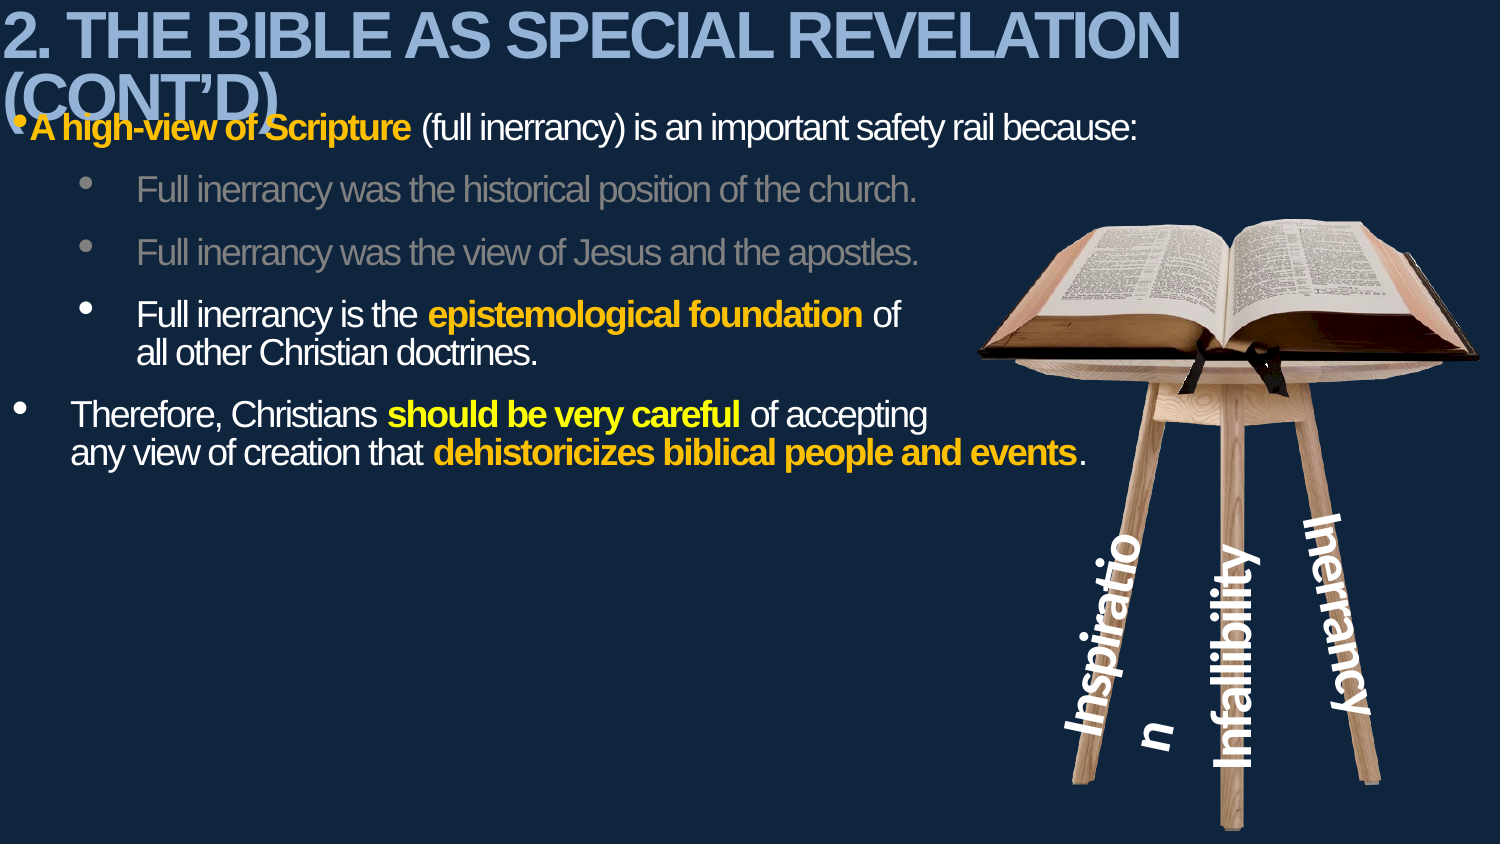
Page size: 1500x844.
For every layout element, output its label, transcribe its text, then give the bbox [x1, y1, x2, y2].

text_box 2. The Bible as Special Revelation (Cont’d) [0, 1, 1488, 102]
text_box A high-view of Scripture (full inerrancy) is an important safety rail because: Full inerrancy was the historical position of the church. Full inerrancy was the view of Jesus and the apostles. Full inerrancy is the epistemological foundation of all other Christian doctrines. Therefore, Christians should be very careful of accepting any view of creation that dehistoricizes biblical people and events. [0, 102, 1500, 481]
picture [971, 219, 1487, 835]
